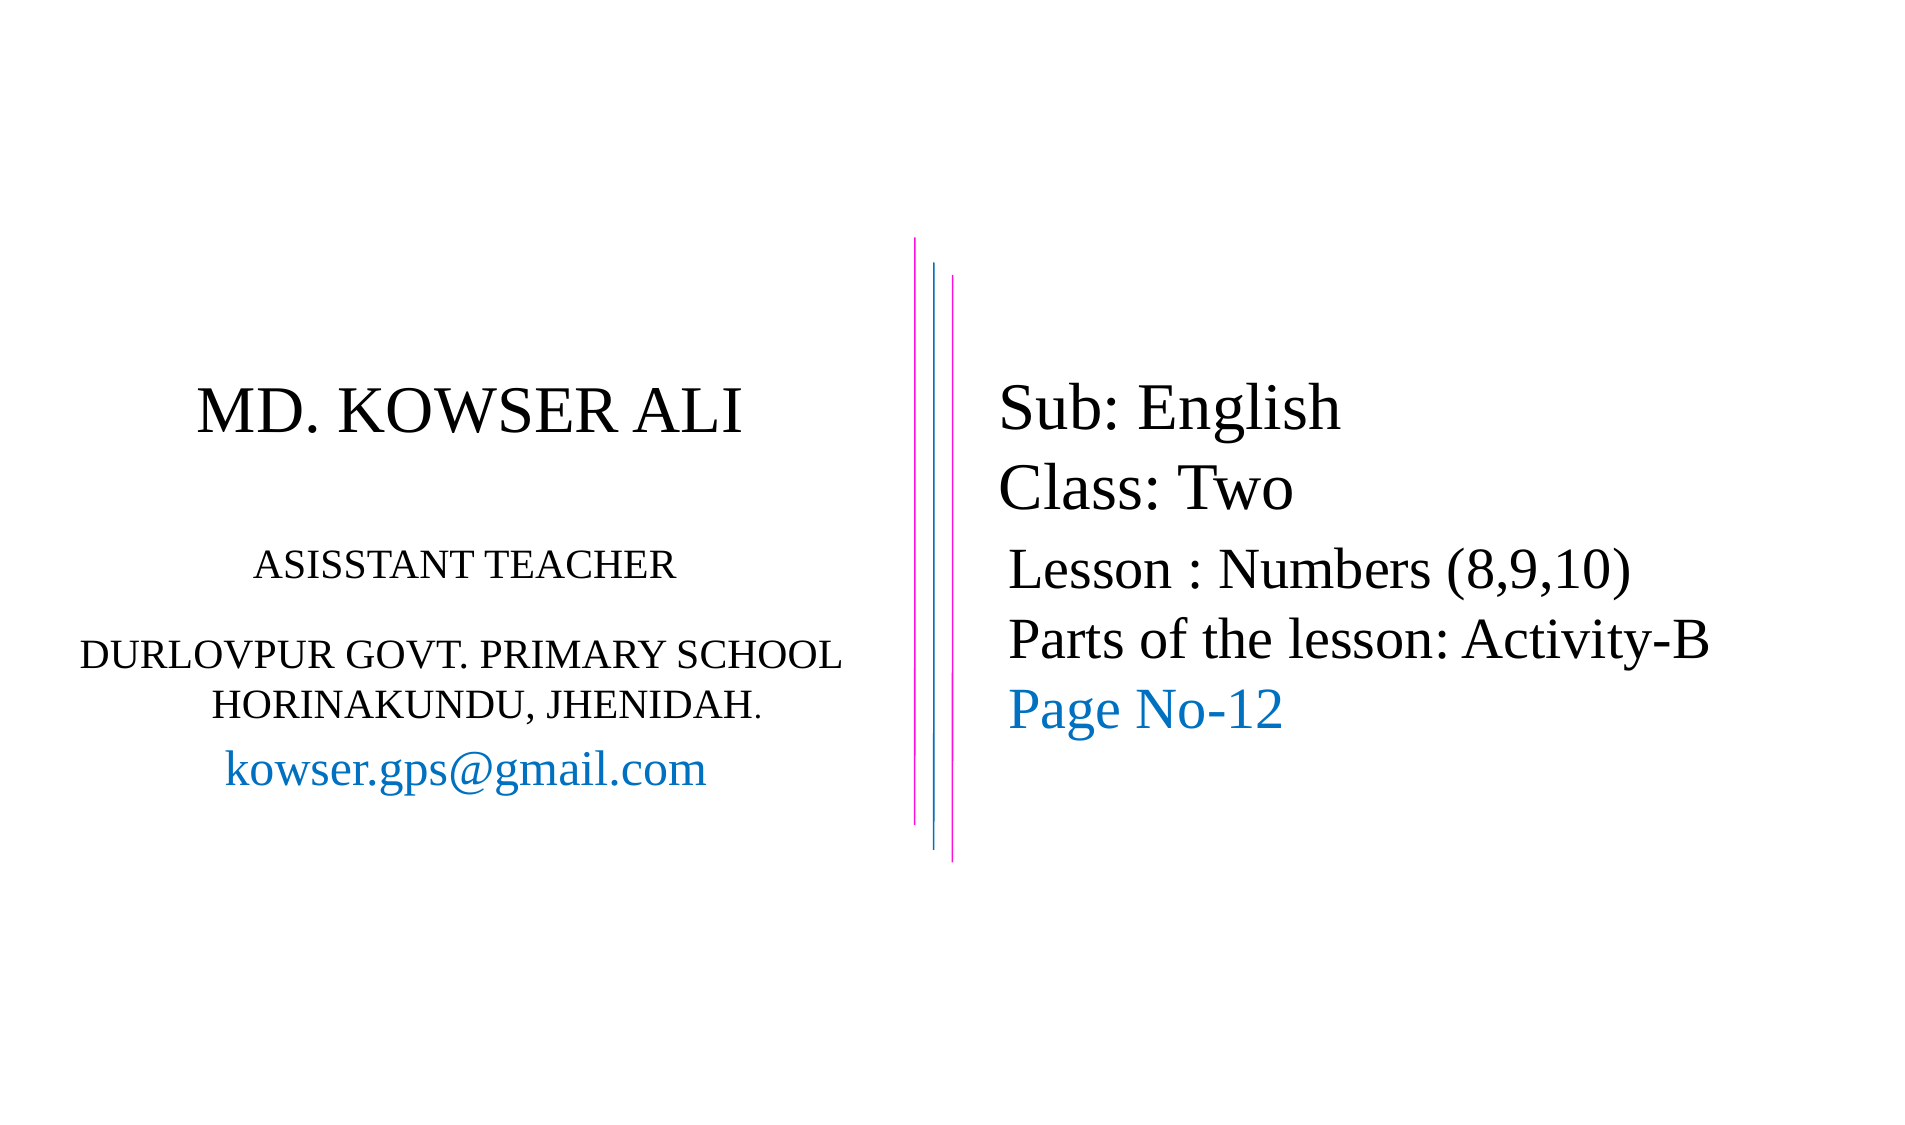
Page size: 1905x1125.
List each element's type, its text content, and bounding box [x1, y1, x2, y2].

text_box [877, 354, 1905, 751]
text_box MD. KOWSER ALI ASISSTANT TEACHER DURLOVPUR GOVT. PRIMARY SCHOOL HORINAKUNDU, JHENIDAH. kowser.gps@gmail.com [64, 349, 1103, 845]
